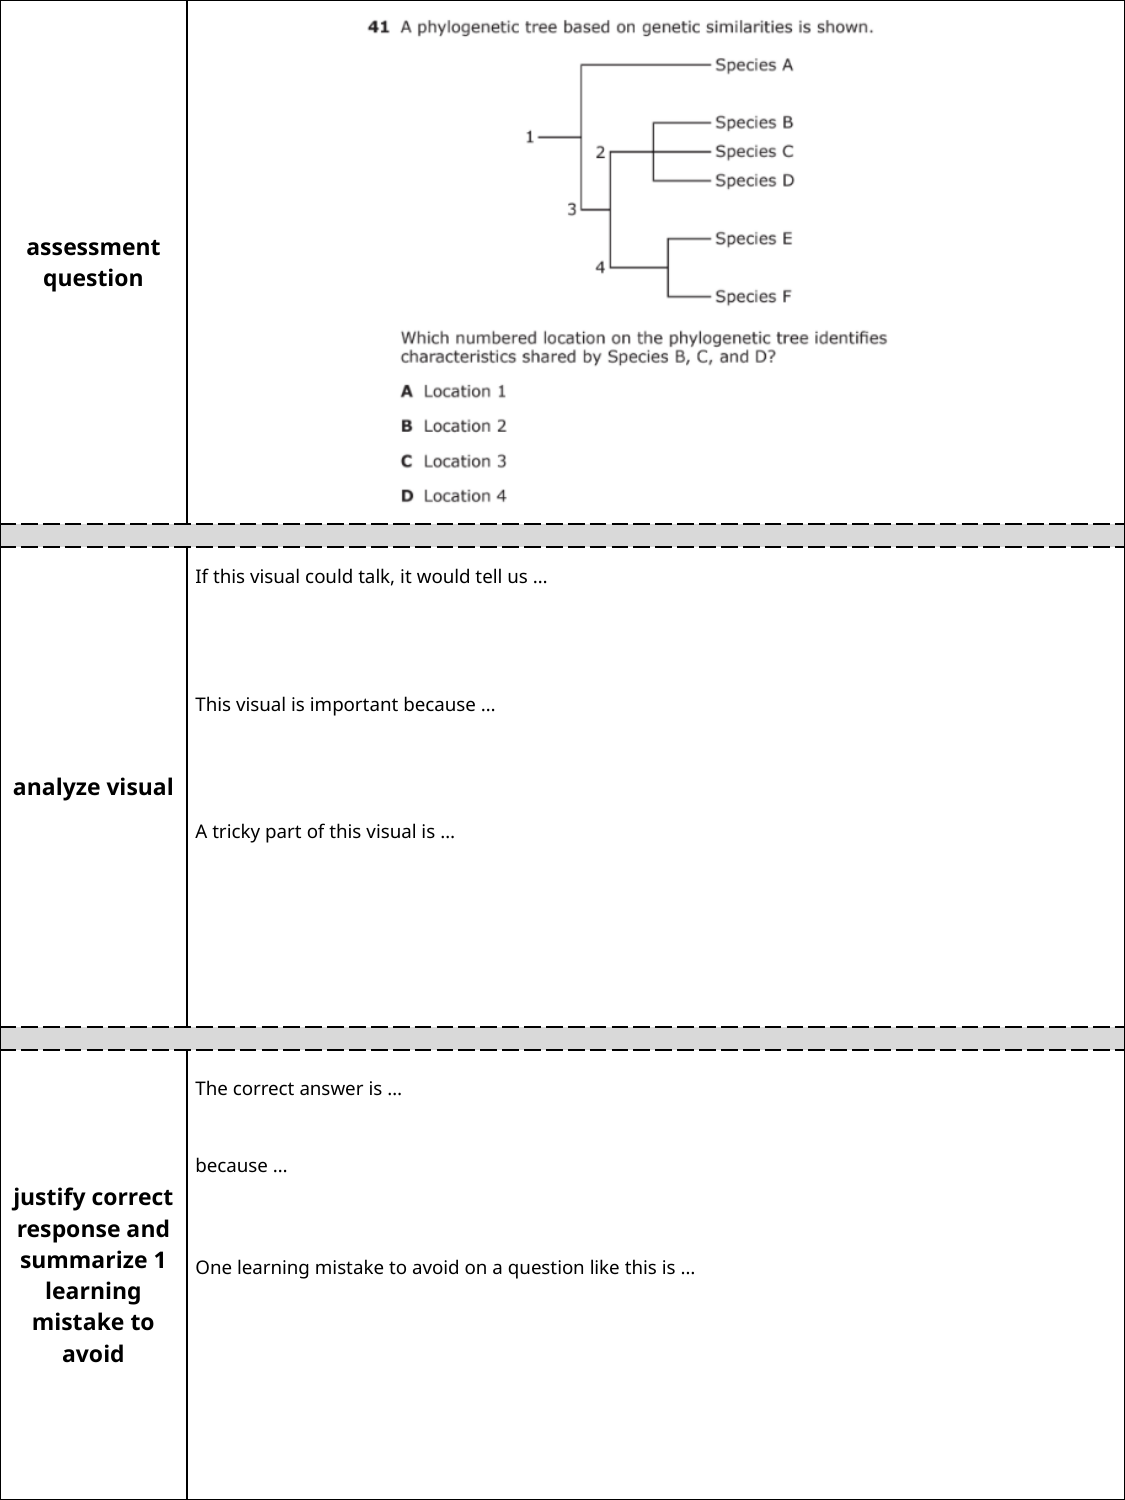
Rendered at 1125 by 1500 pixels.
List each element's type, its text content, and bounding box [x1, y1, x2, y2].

table_header assessment question [1, 1, 186, 524]
table_cell [1, 1027, 1124, 1050]
table_cell If this visual could talk, it would tell us … This visual is important because … A tricky part of this visual is … [188, 547, 1124, 1027]
table_cell analyze visual [1, 547, 186, 1027]
table_header [188, 1, 1124, 524]
table_cell justify correct response and summarize 1 learning mistake to avoid [1, 1050, 186, 1499]
picture [364, 14, 893, 512]
table_cell The correct answer is … because … One learning mistake to avoid on a question like this is … [188, 1050, 1124, 1499]
table_cell [1, 524, 1124, 547]
